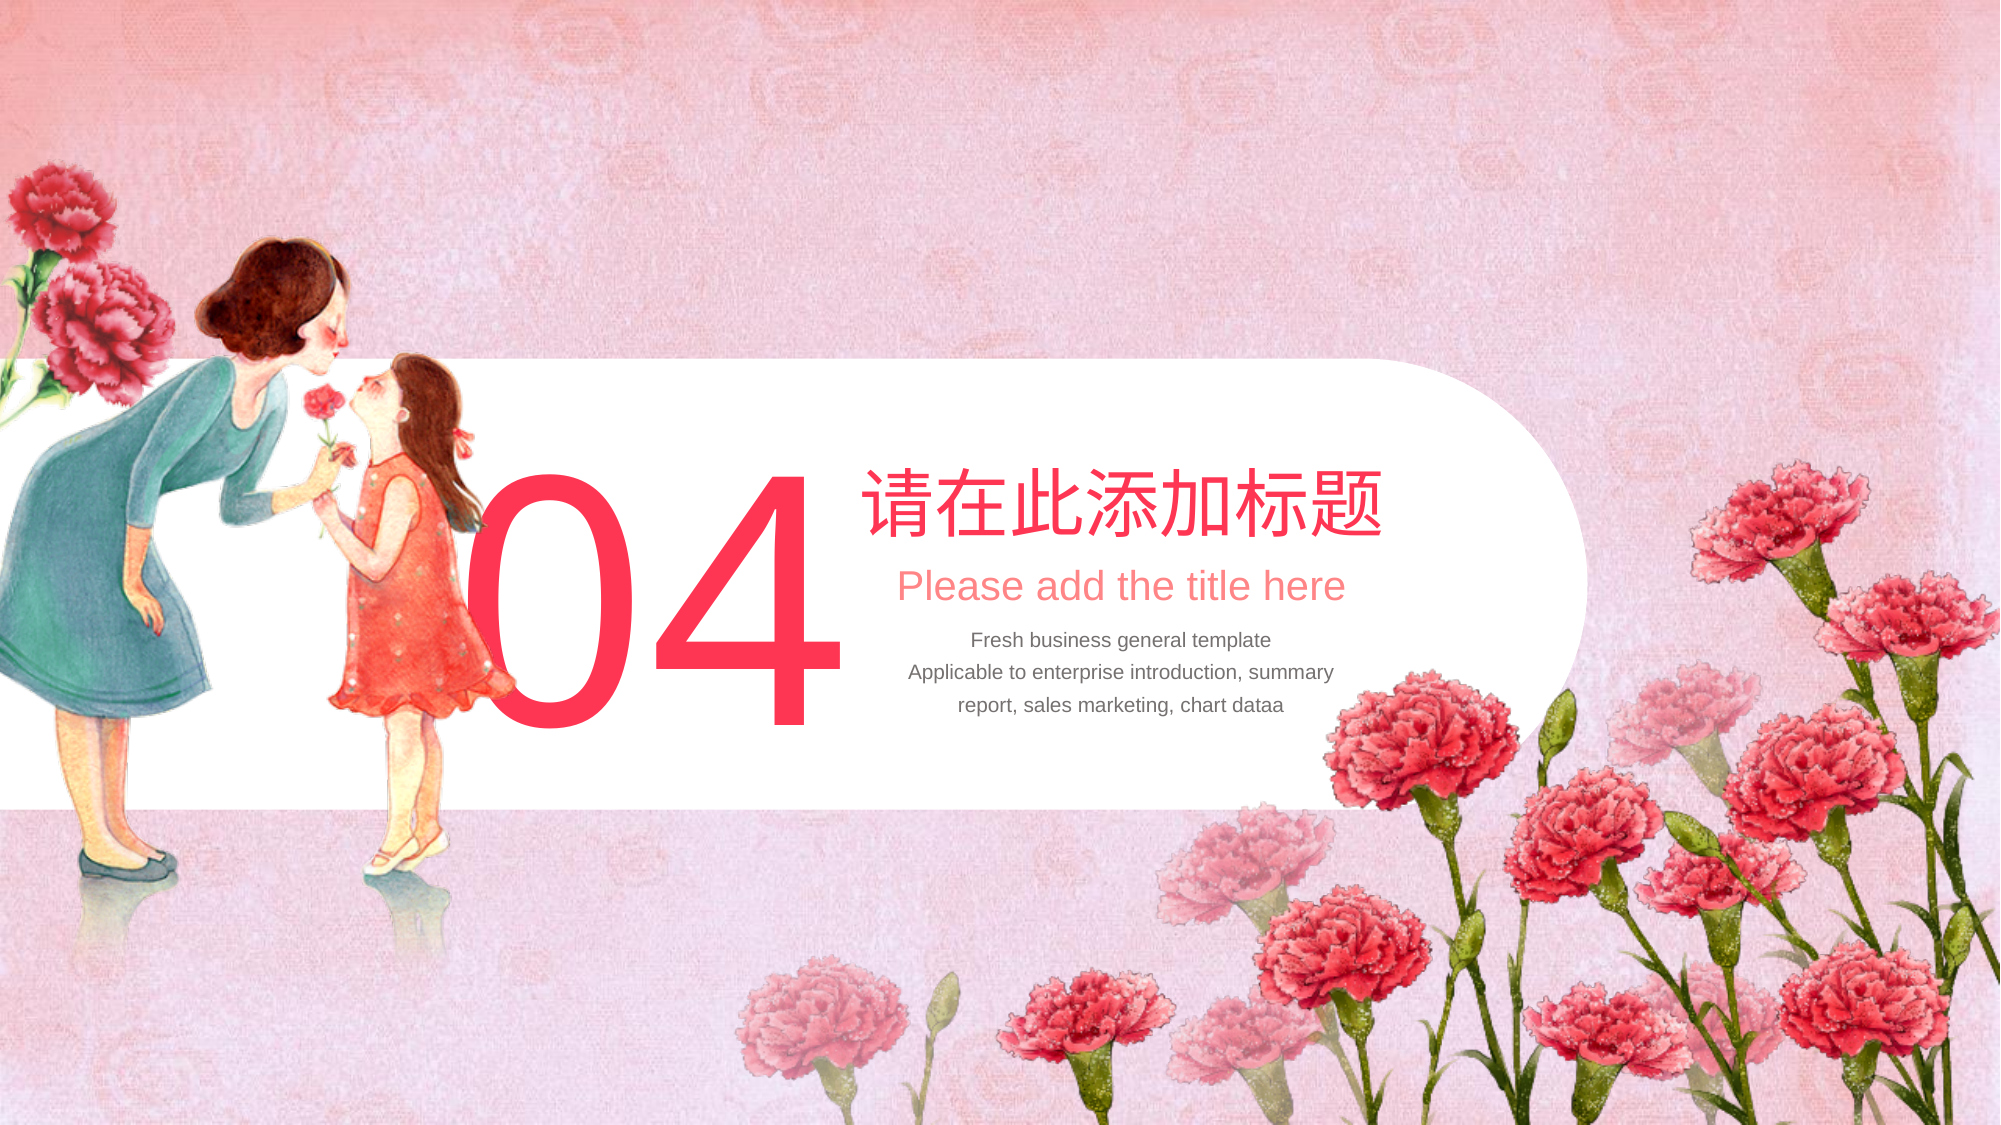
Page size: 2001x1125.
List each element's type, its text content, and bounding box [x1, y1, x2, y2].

text_box [581, 357, 1517, 418]
text_box 04 [581, 372, 940, 803]
text_box [581, 803, 612, 811]
picture [0, 0, 2000, 1125]
